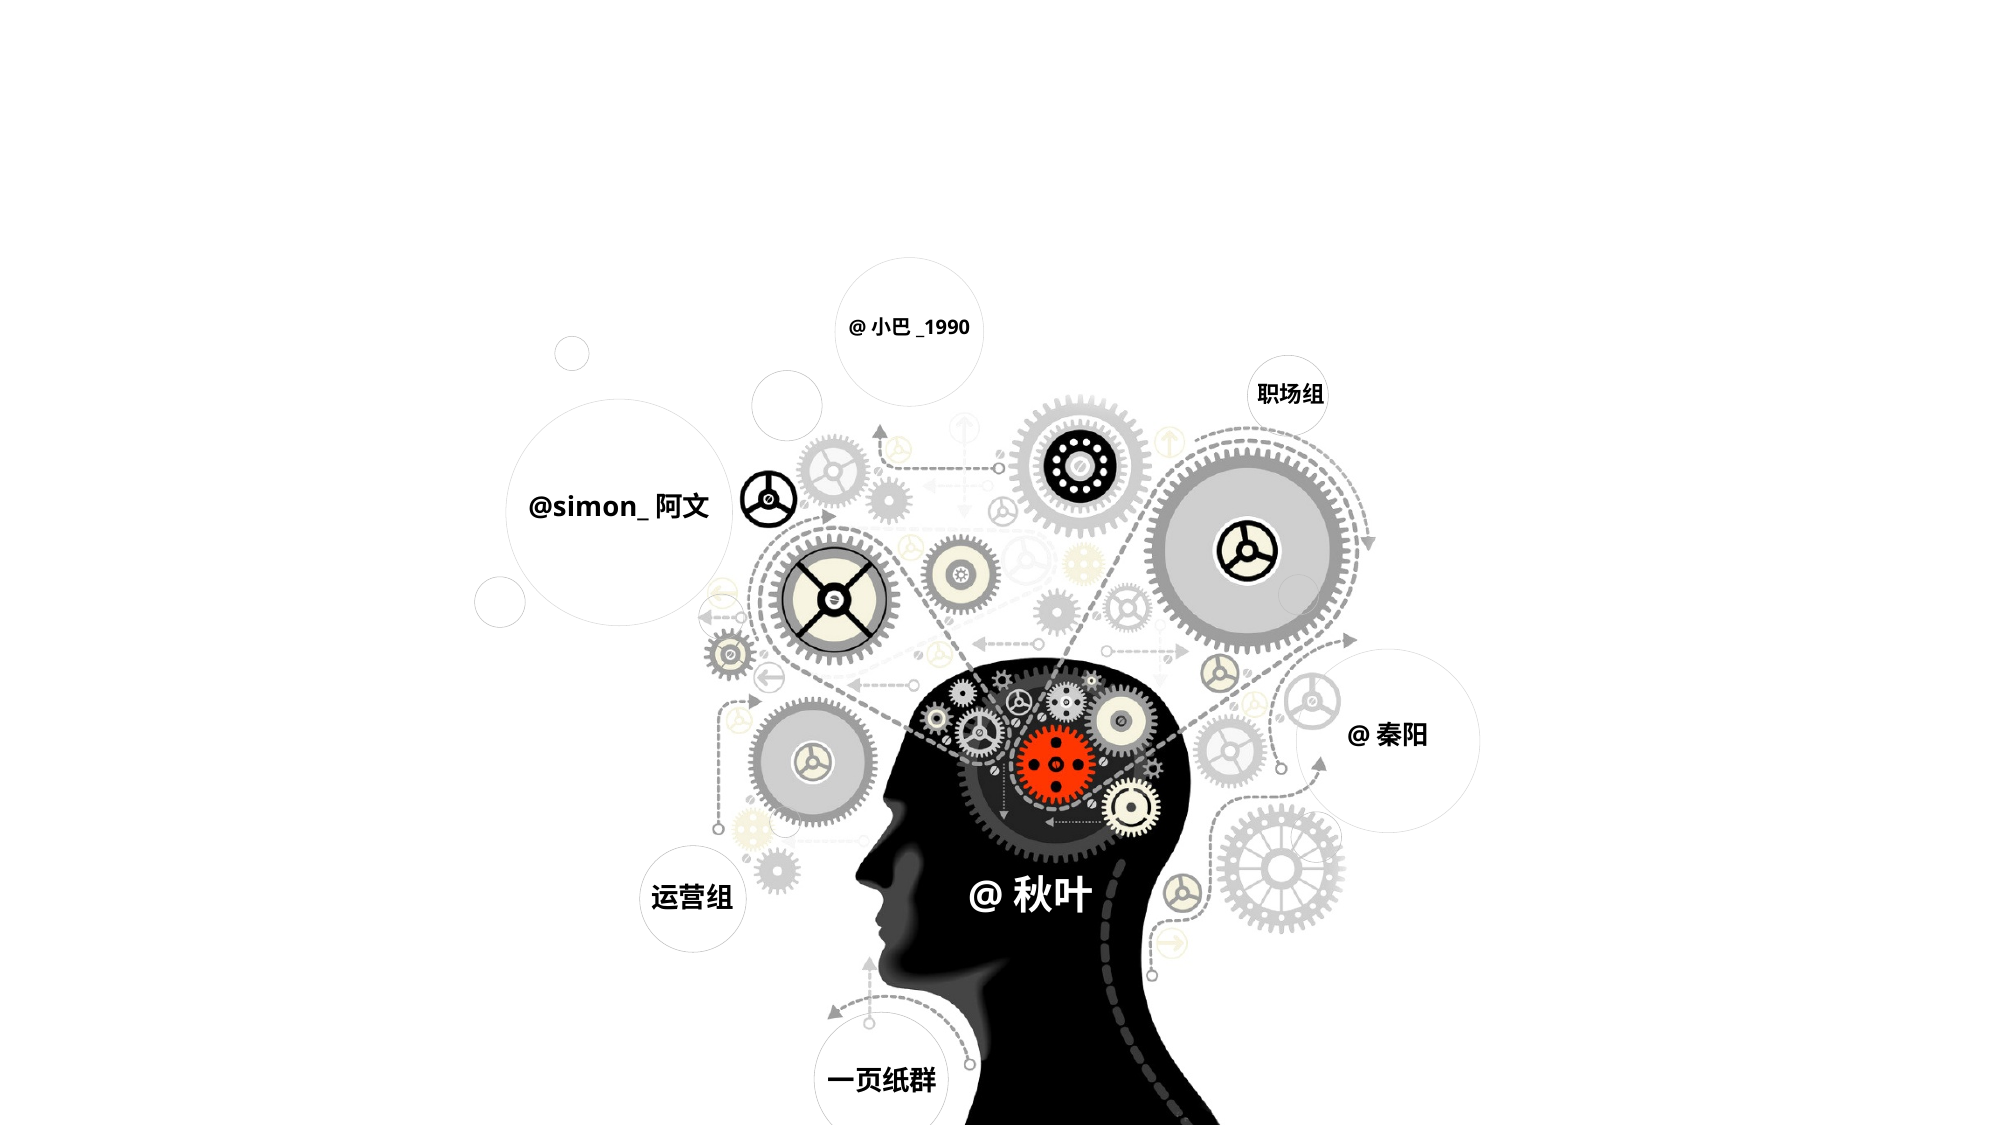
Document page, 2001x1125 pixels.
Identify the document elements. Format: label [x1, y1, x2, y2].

text_box [451, 257, 1536, 1125]
